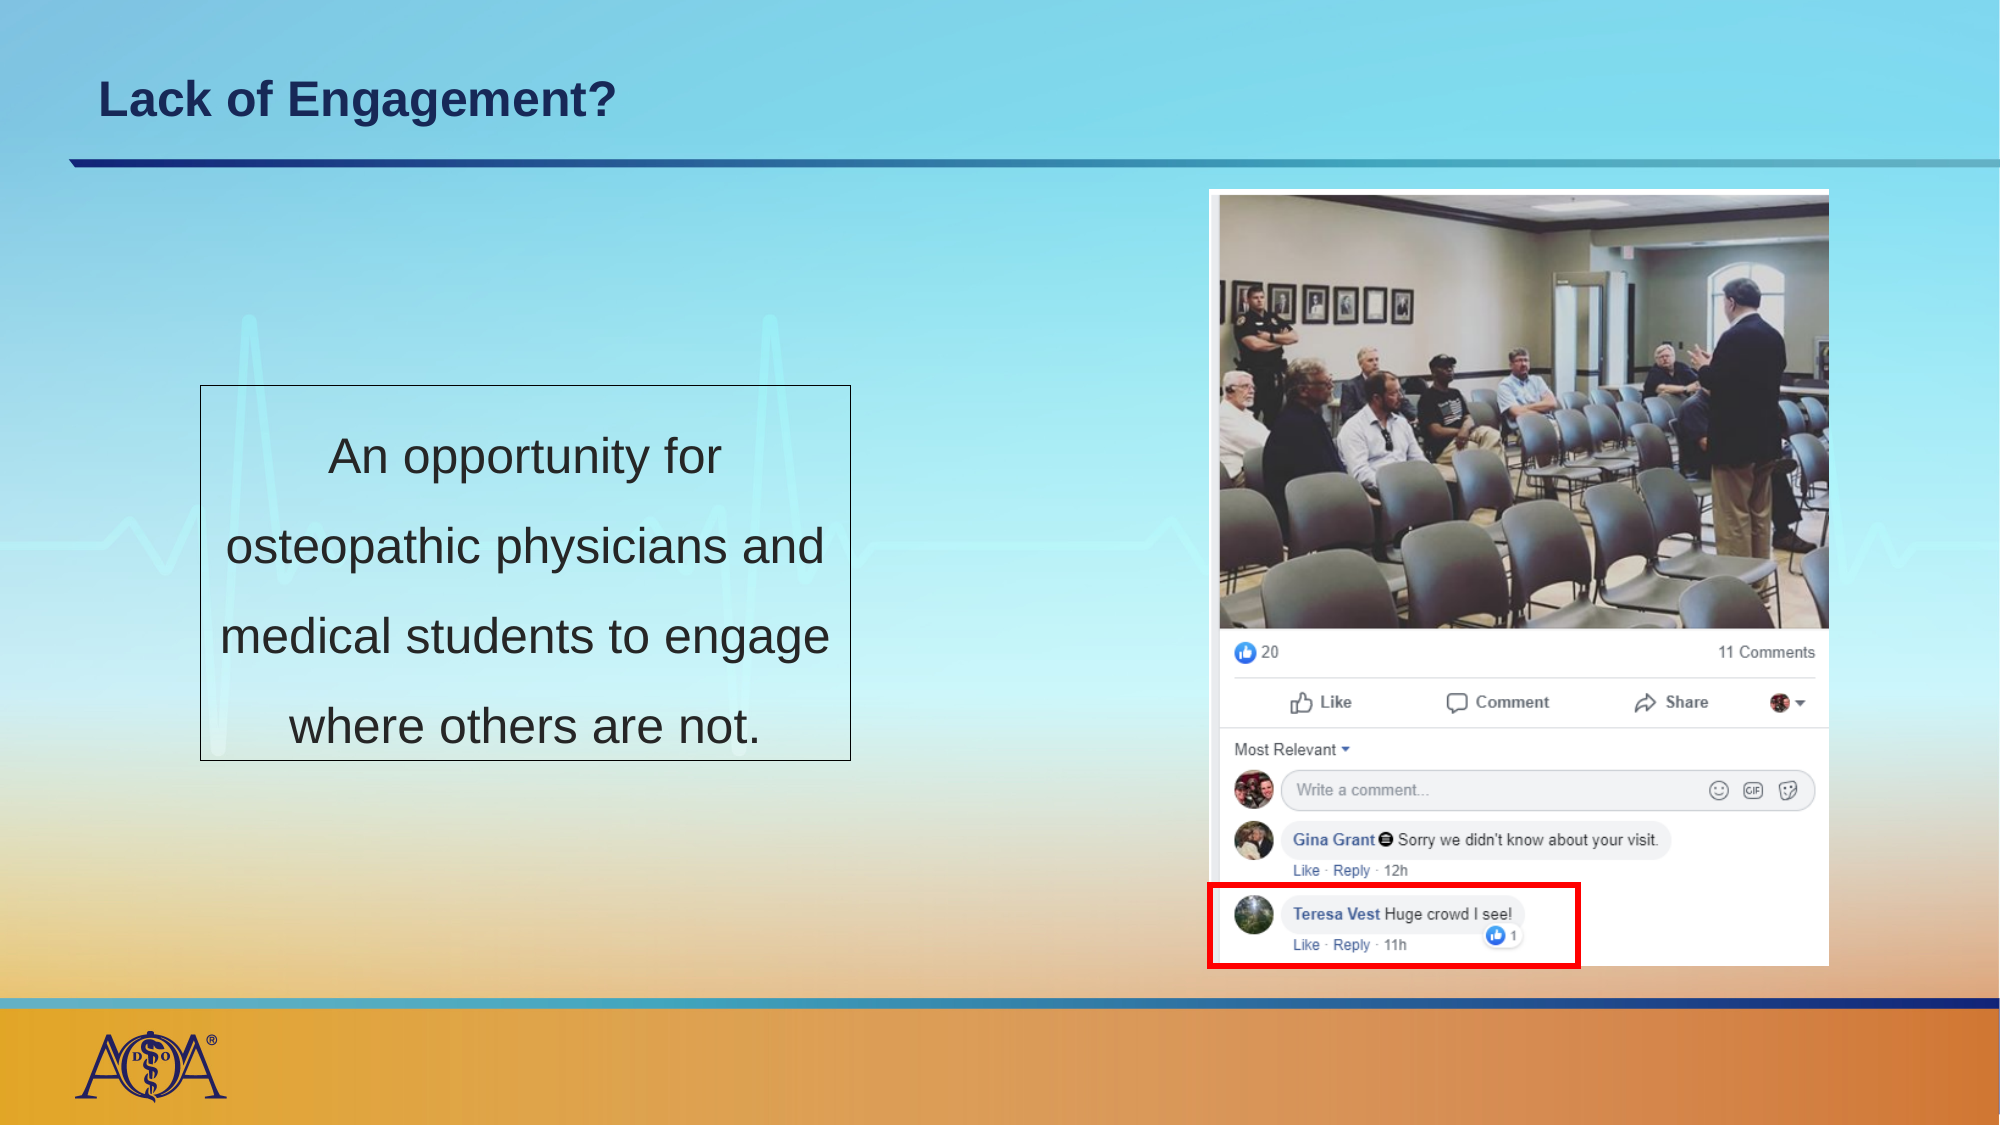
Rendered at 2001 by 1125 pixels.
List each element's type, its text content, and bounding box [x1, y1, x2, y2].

picture [0, 0, 2000, 1125]
text_box An opportunity for osteopathic physicians and medical students to engage where others are not. [200, 385, 851, 761]
title Lack of Engagement? [84, 46, 1809, 154]
